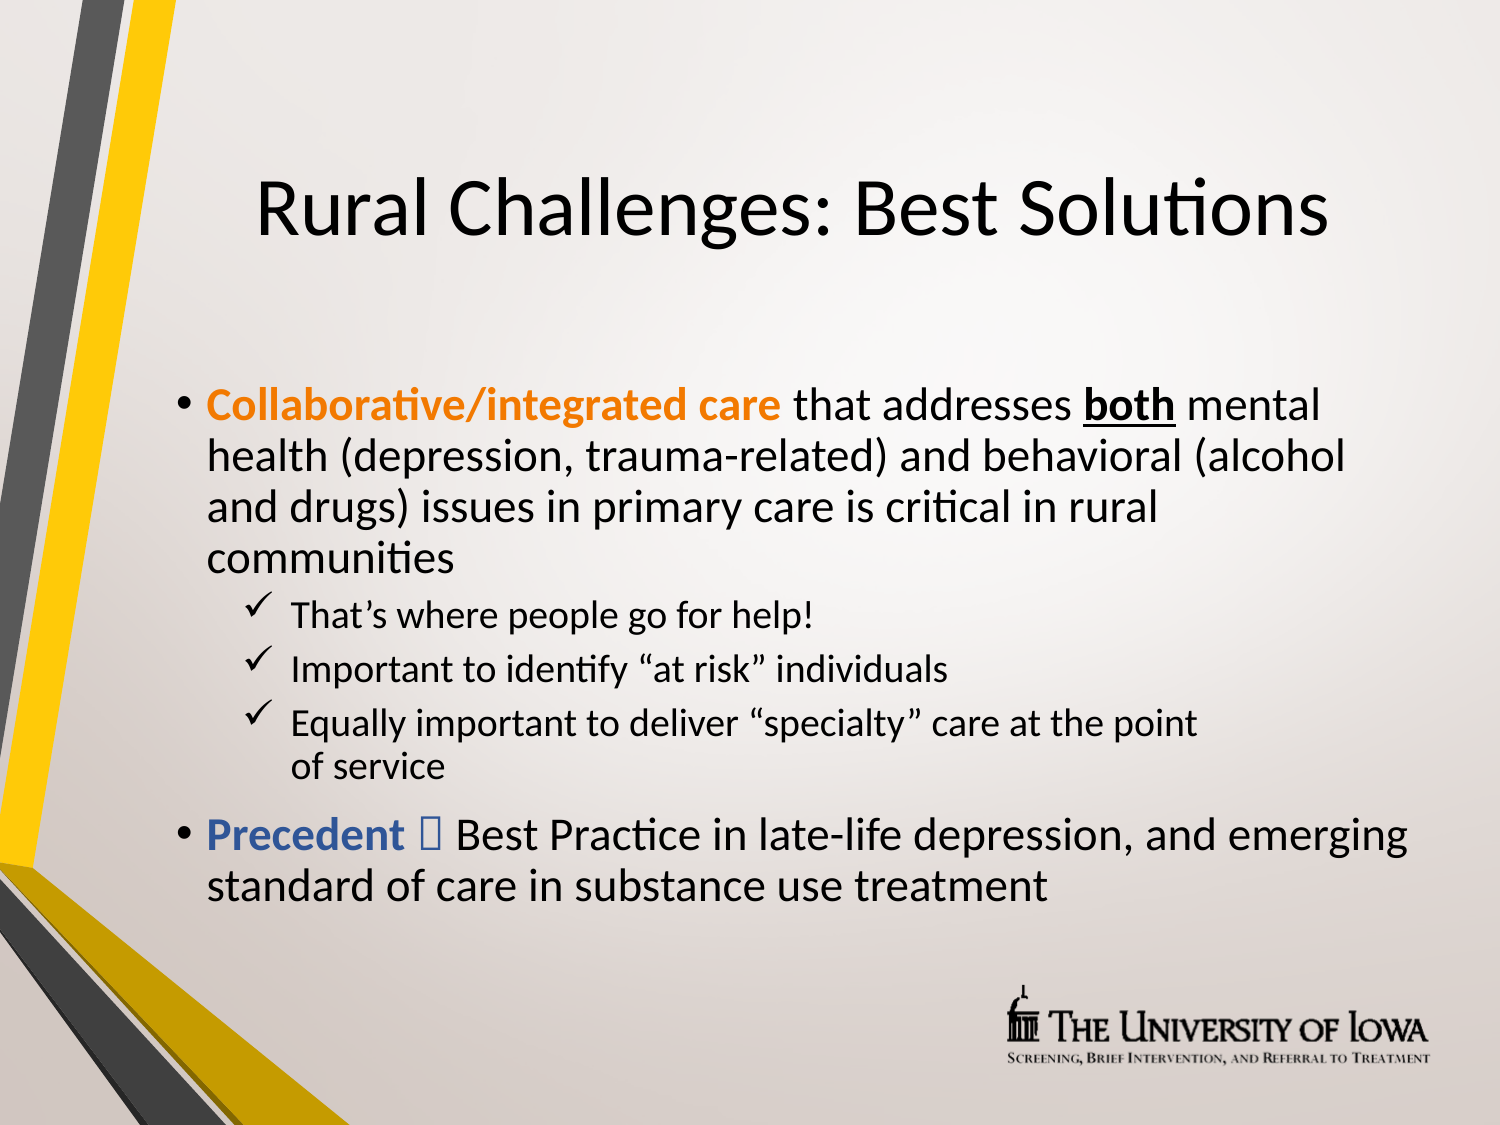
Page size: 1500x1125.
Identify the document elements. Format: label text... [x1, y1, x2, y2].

title Rural Challenges: Best Solutions [161, 75, 1425, 330]
picture [995, 984, 1458, 1074]
list Collaborative/integrated care that addresses both mental health (depression, trauma-related) and behavioral (alcohol and drugs) issues in primary care is critical in rural communities That’s where people go for help! Important to identify “at risk” individuals Equally important to deliver “specialty” care at the point of service Precedent  Best Practice in late-life depression, and emerging standard of care in substance use treatment [161, 372, 1425, 920]
